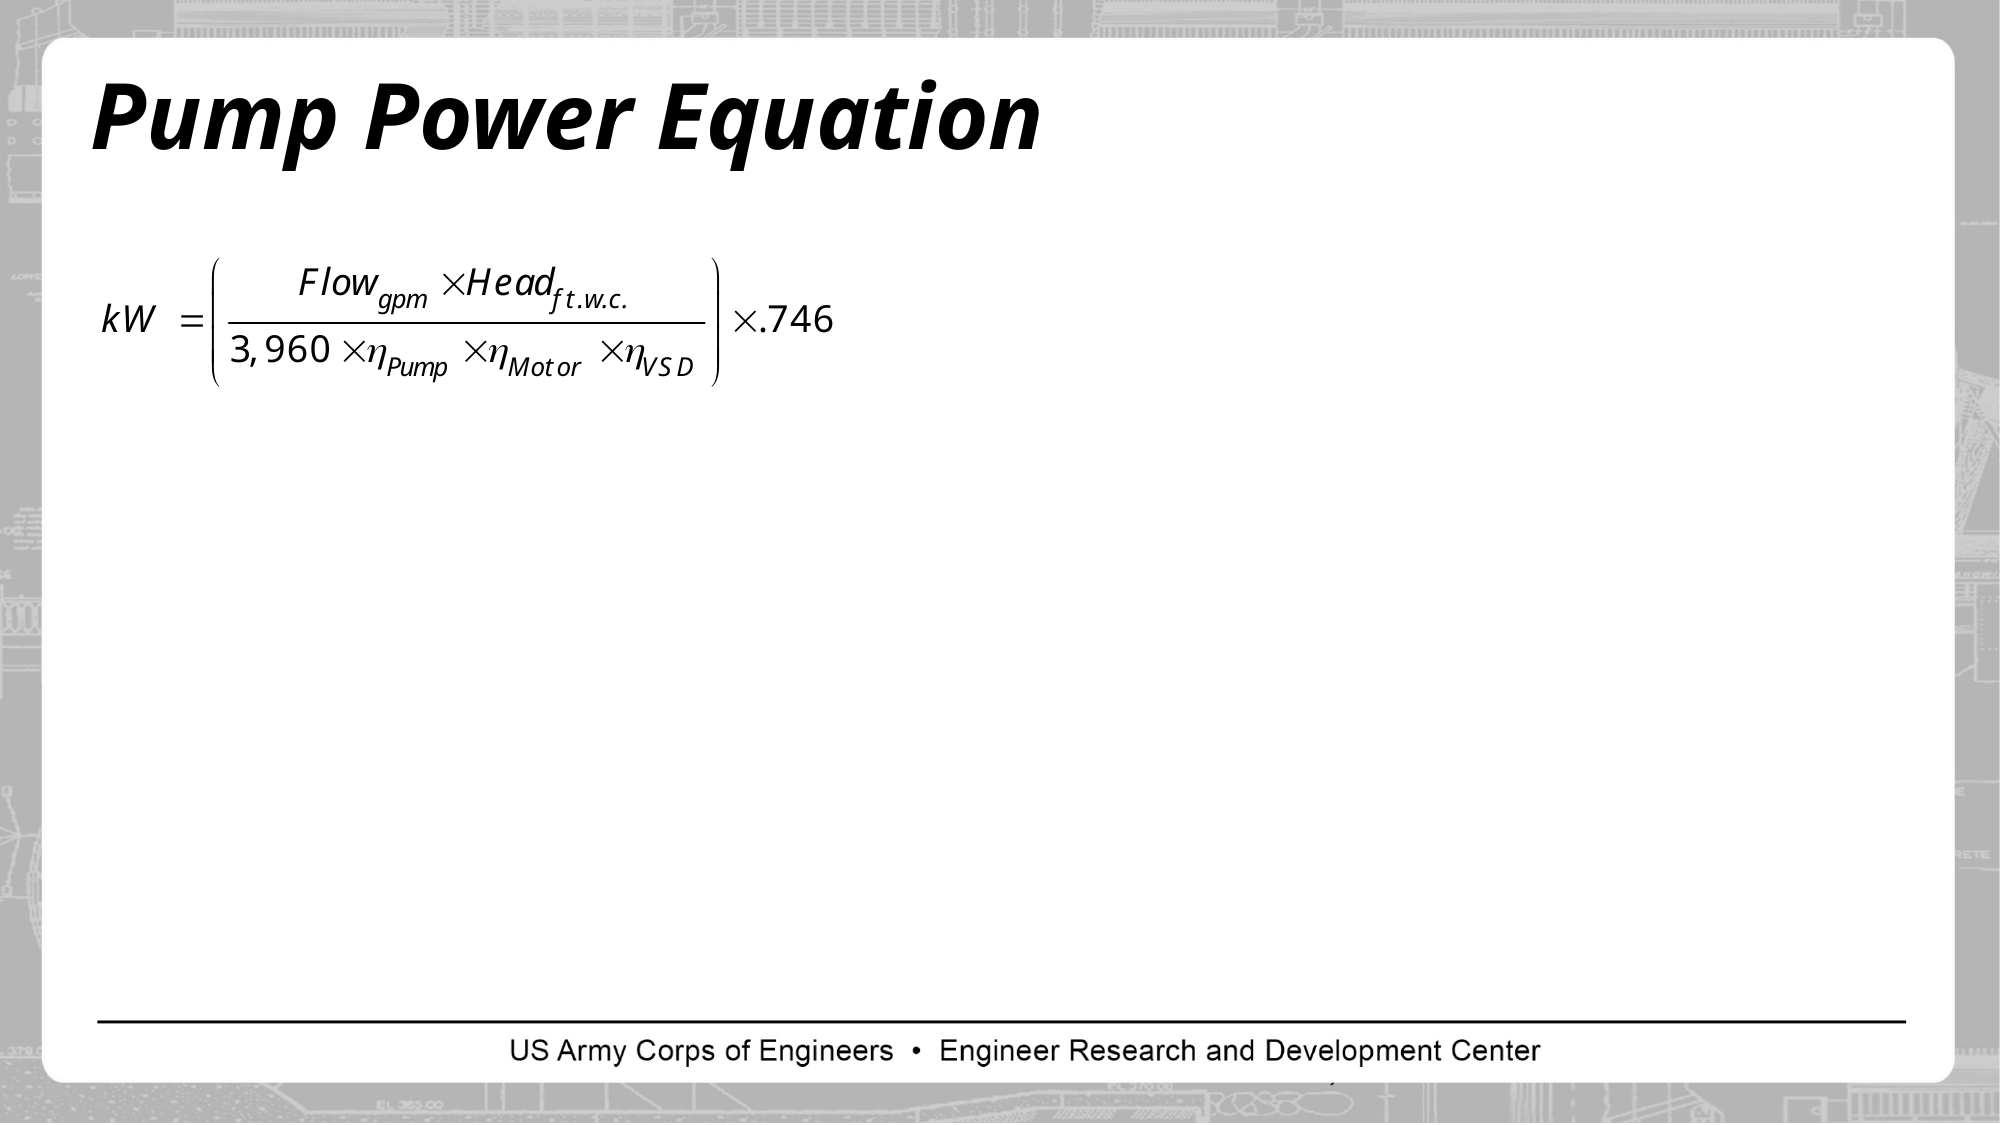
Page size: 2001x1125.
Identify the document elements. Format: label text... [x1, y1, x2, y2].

picture [0, 0, 2000, 1123]
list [96, 249, 1865, 396]
title Pump Power Equation [75, 59, 1863, 181]
